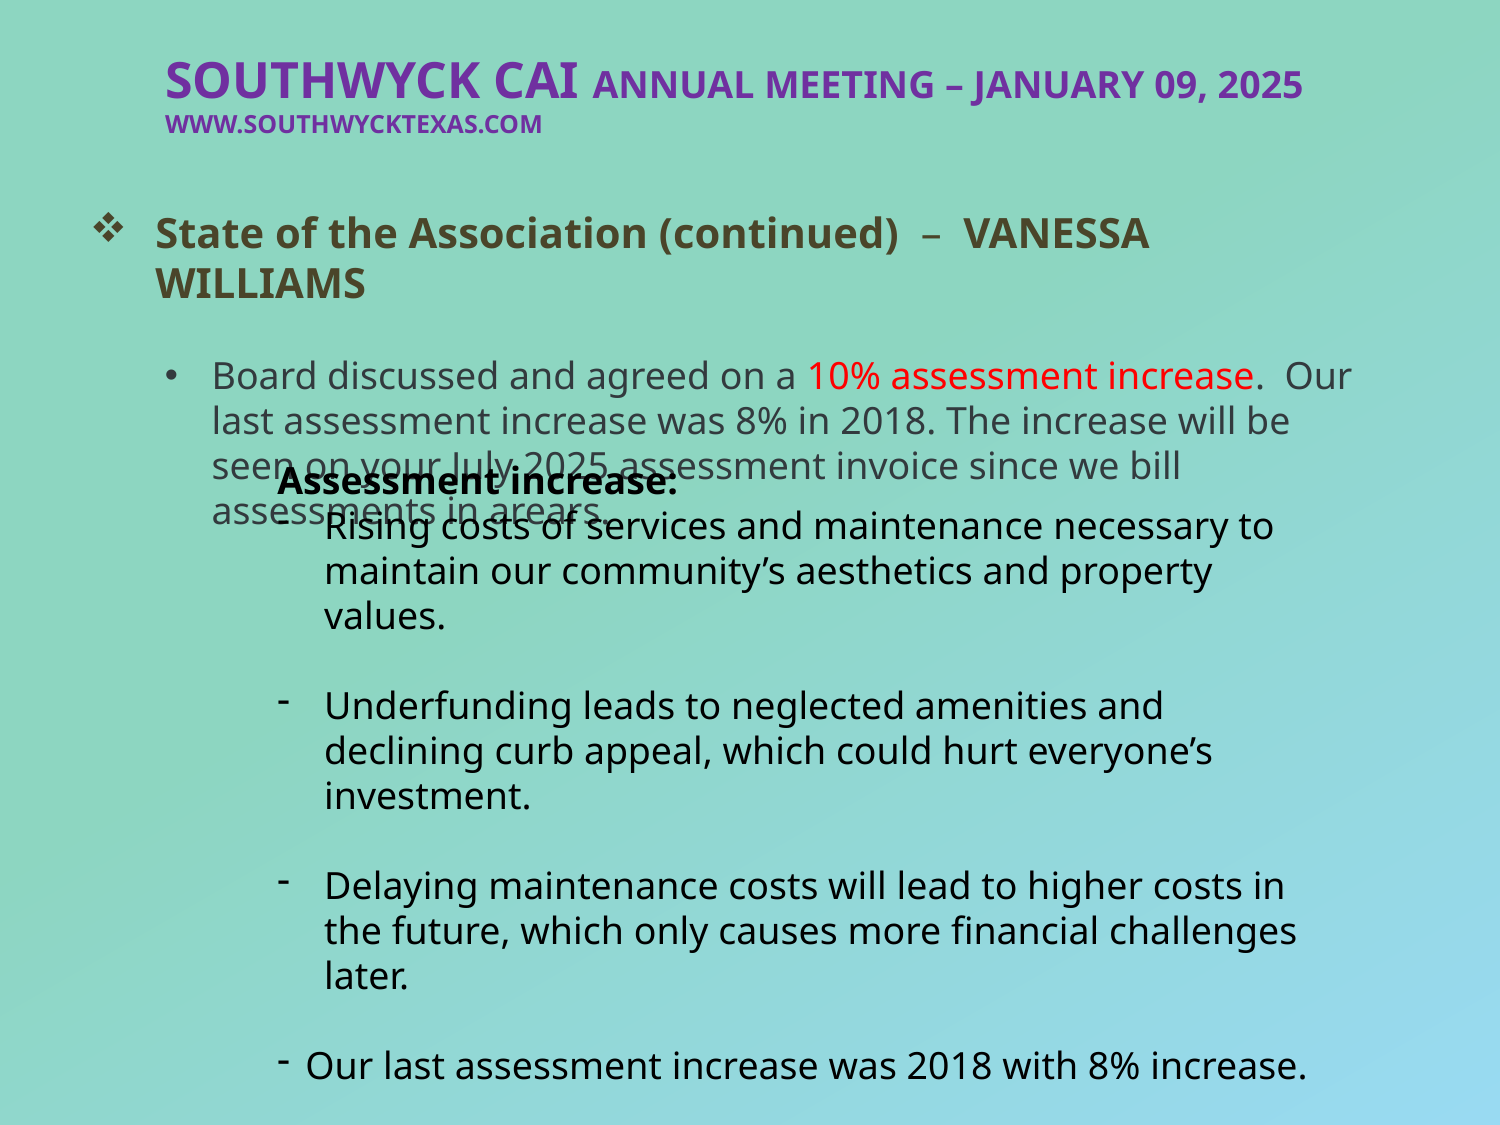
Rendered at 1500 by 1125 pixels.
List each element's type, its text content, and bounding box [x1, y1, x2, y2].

text_box Assessment increase: Rising costs of services and maintenance necessary to maintain our community’s aesthetics and property values. Underfunding leads to neglected amenities and declining curb appeal, which could hurt everyone’s investment. Delaying maintenance costs will lead to higher costs in the future, which only causes more financial challenges later. Our last assessment increase was 2018 with 8% increase. [262, 449, 1338, 1095]
text_box SOUTHWYCK CAI ANNUAL MEETING – JANUARY 09, 2025 WWW.SOUTHWYCKTEXAS.COM [150, 0, 1400, 188]
text_box State of the Association (continued) – VANESSA WILLIAMS Board discussed and agreed on a 10% assessment increase. Our last assessment increase was 8% in 2018. The increase will be seen on your July 2025 assessment invoice since we bill assessments in arears. [75, 199, 1375, 585]
